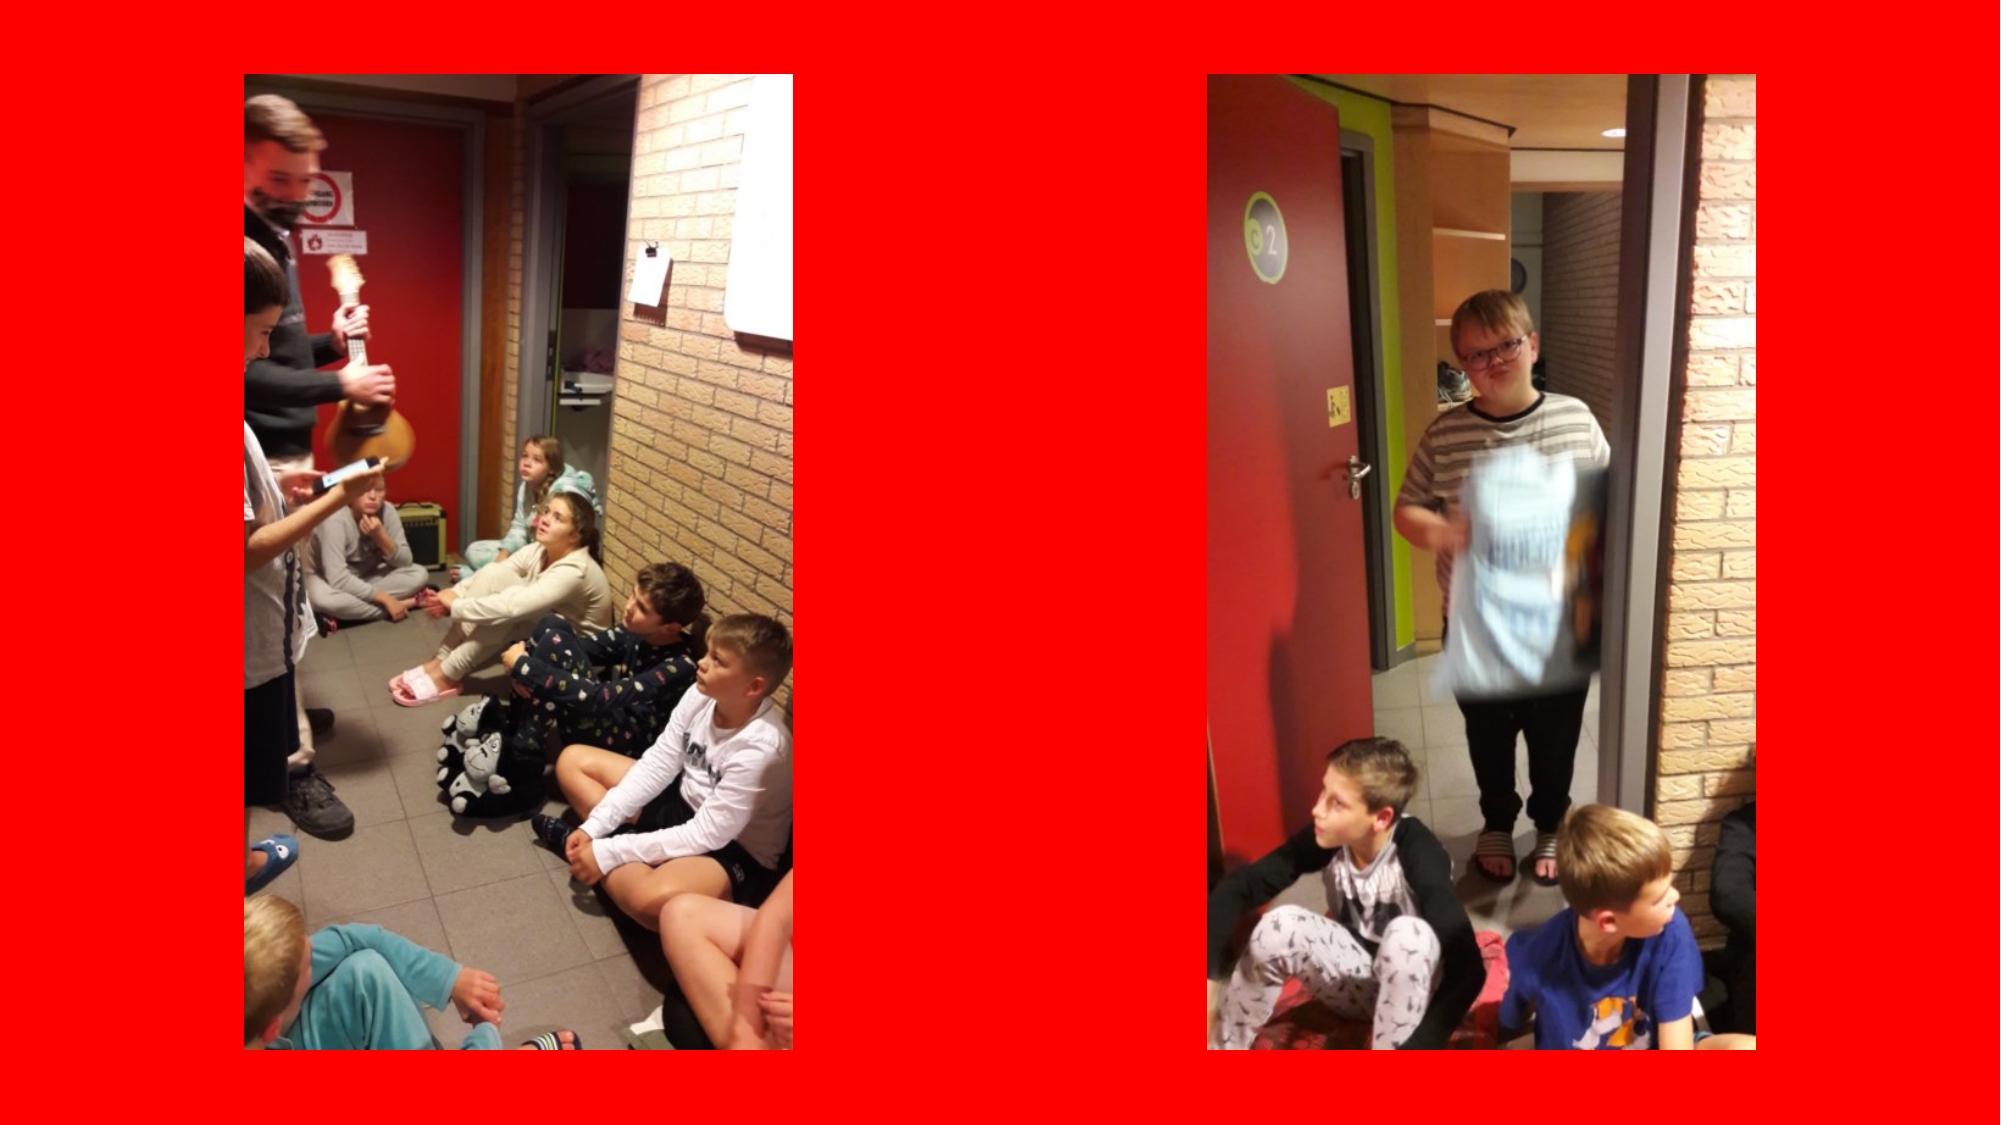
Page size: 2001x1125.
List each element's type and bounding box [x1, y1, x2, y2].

picture [1206, 74, 1756, 1050]
picture [244, 74, 793, 1050]
